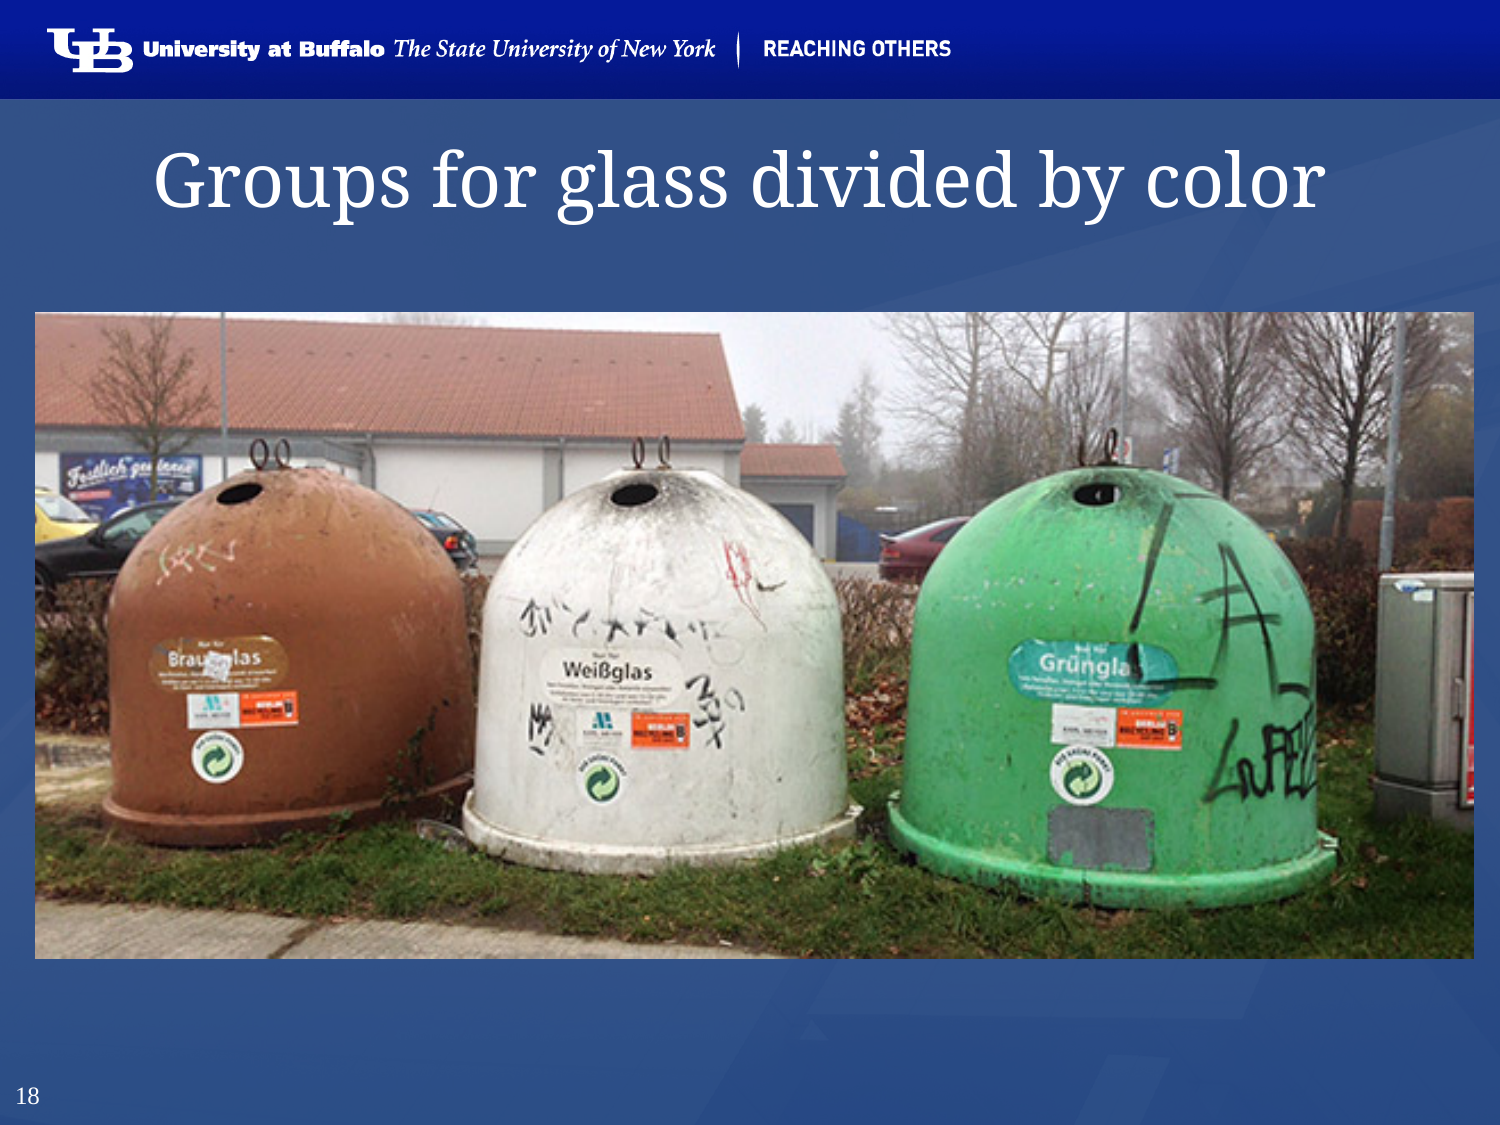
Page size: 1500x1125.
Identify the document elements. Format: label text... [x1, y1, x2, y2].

title Groups for glass divided by color [37, 125, 1463, 250]
slide_number 18 [0, 1065, 88, 1125]
picture [0, 0, 1500, 99]
picture [34, 312, 1474, 959]
